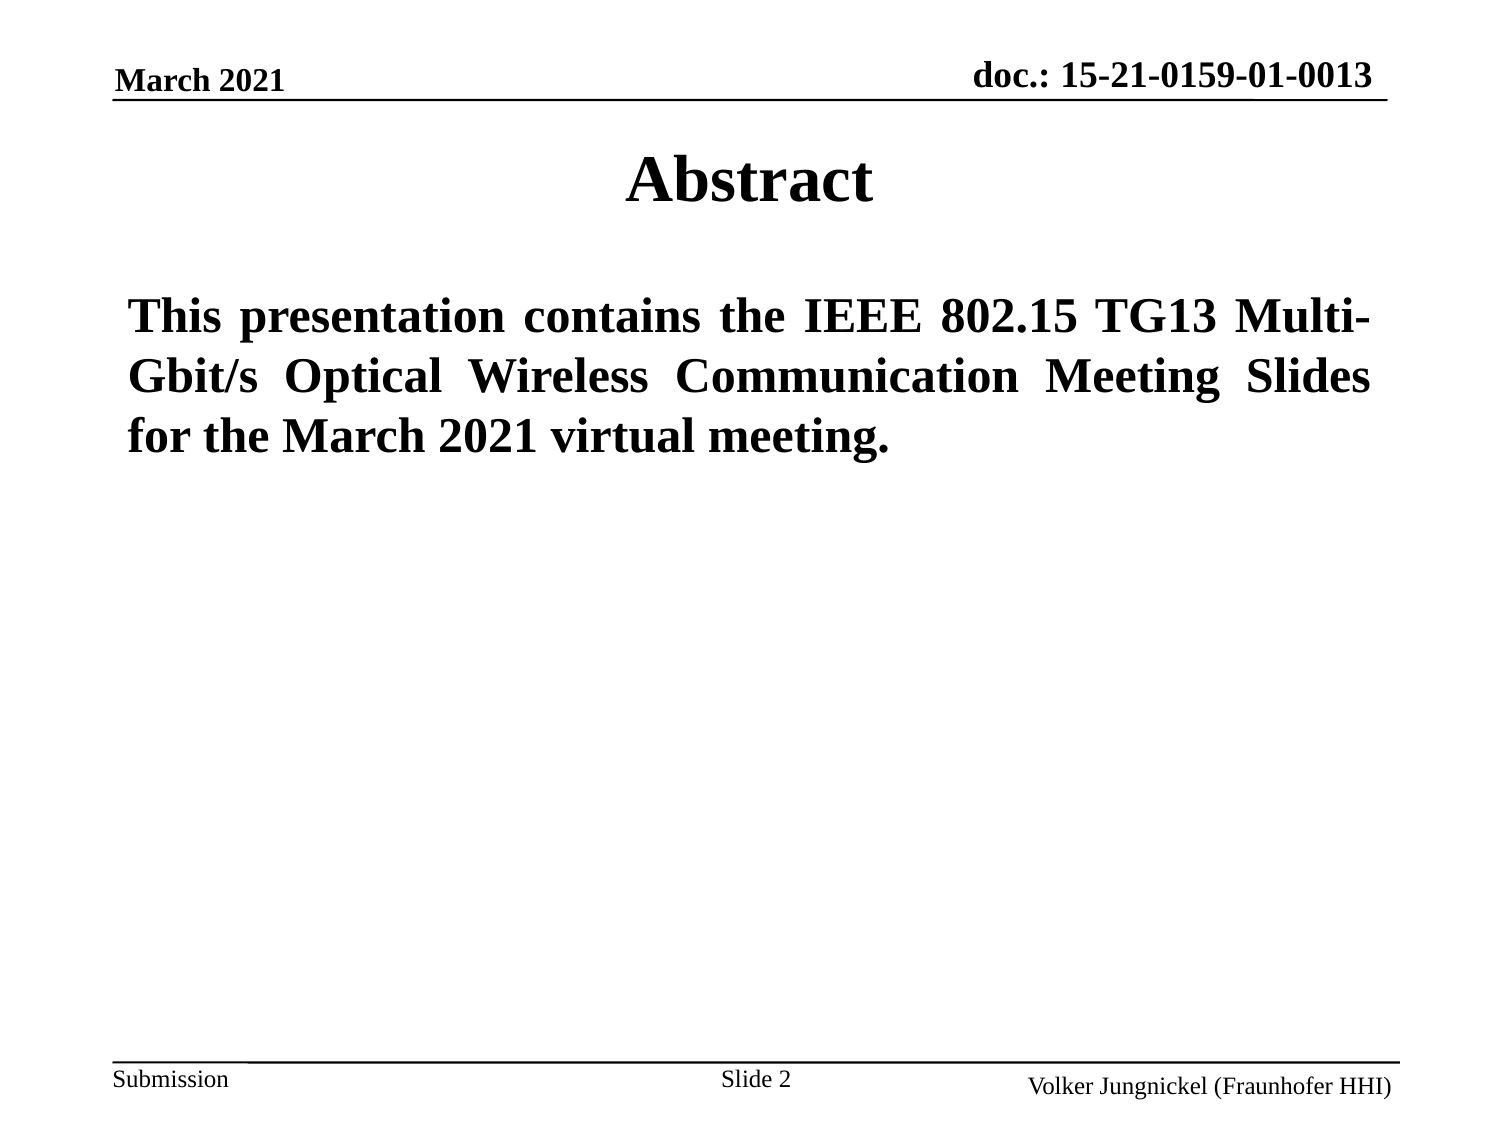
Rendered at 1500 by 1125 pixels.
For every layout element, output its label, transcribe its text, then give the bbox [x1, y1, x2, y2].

text_box This presentation contains the IEEE 802.15 TG13 Multi- Gbit/s Optical Wireless Communication Meeting Slides for the March 2021 virtual meeting. [112, 274, 1388, 950]
footer Volker Jungnickel (Fraunhofer HHI) [1012, 1062, 1439, 1100]
slide_number Slide 2 [711, 1061, 801, 1093]
text_box Abstract [112, 87, 1388, 263]
